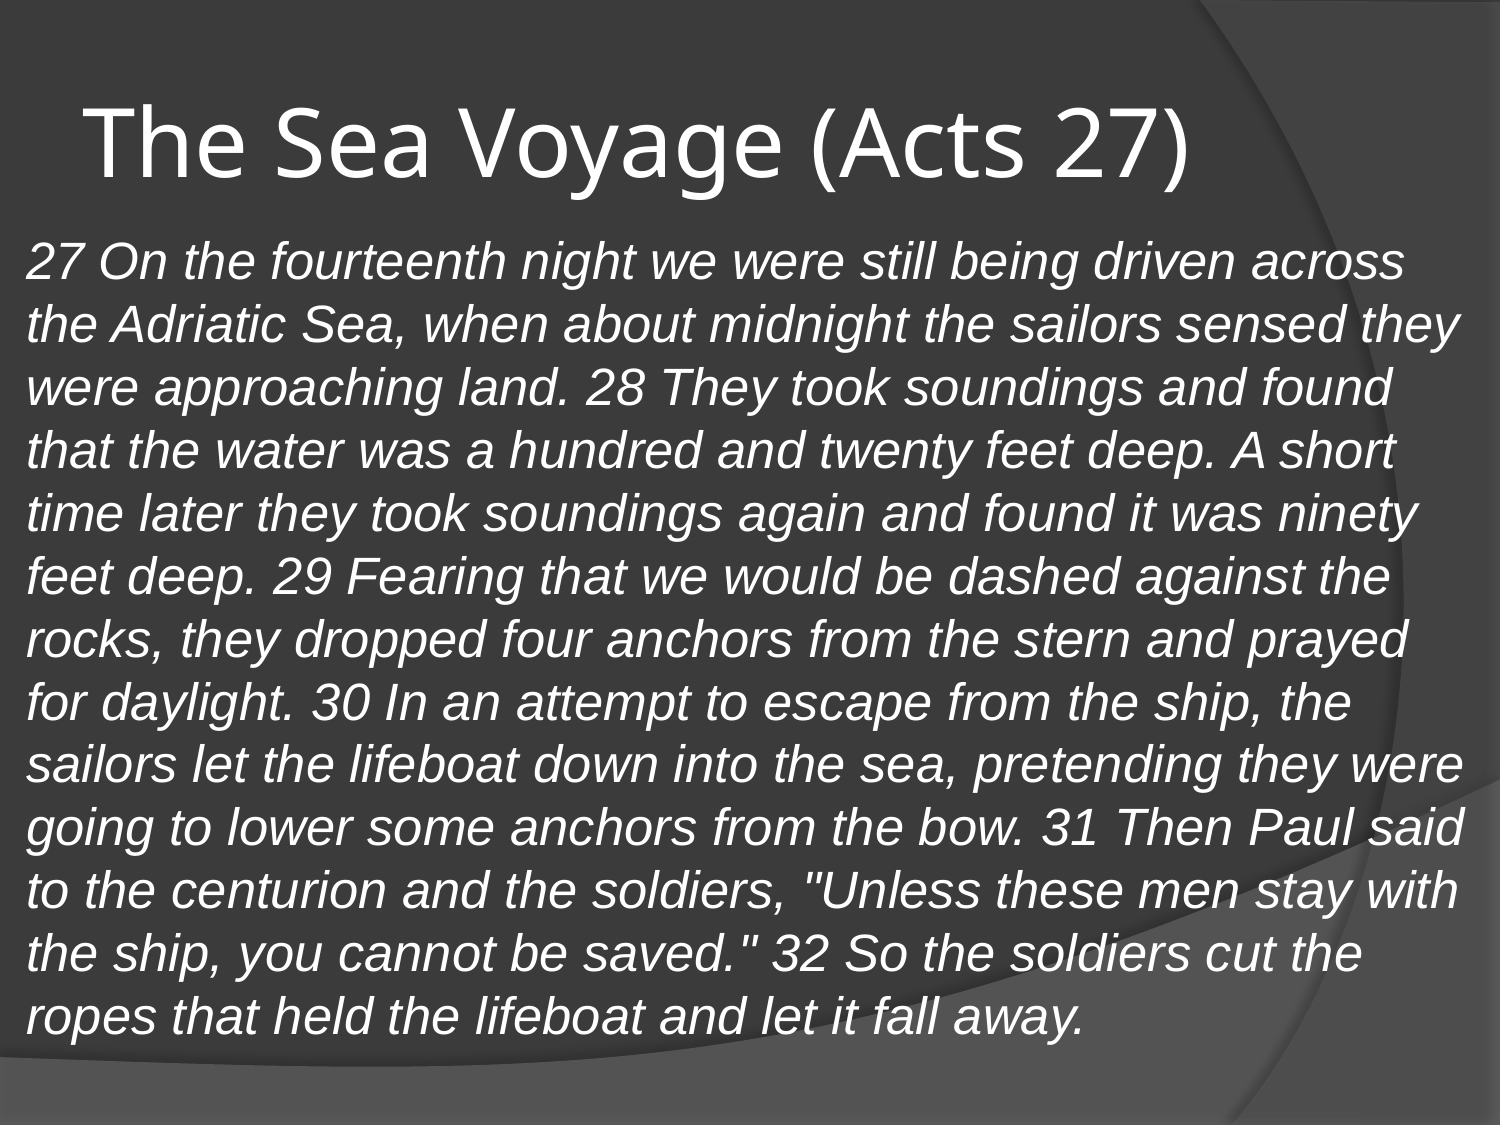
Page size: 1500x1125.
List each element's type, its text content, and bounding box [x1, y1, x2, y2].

title The Sea Voyage (Acts 27) [75, 45, 1300, 219]
list 27 On the fourteenth night we were still being driven across the Adriatic Sea, when about midnight the sailors sensed they were approaching land. 28 They took soundings and found that the water was a hundred and twenty feet deep. A short time later they took soundings again and found it was ninety feet deep. 29 Fearing that we would be dashed against the rocks, they dropped four anchors from the stern and prayed for daylight. 30 In an attempt to escape from the ship, the sailors let the lifeboat down into the sea, pretending they were going to lower some anchors from the bow. 31 Then Paul said to the centurion and the soldiers, "Unless these men stay with the ship, you cannot be saved." 32 So the soldiers cut the ropes that held the lifeboat and let it fall away. [5, 219, 1483, 1118]
